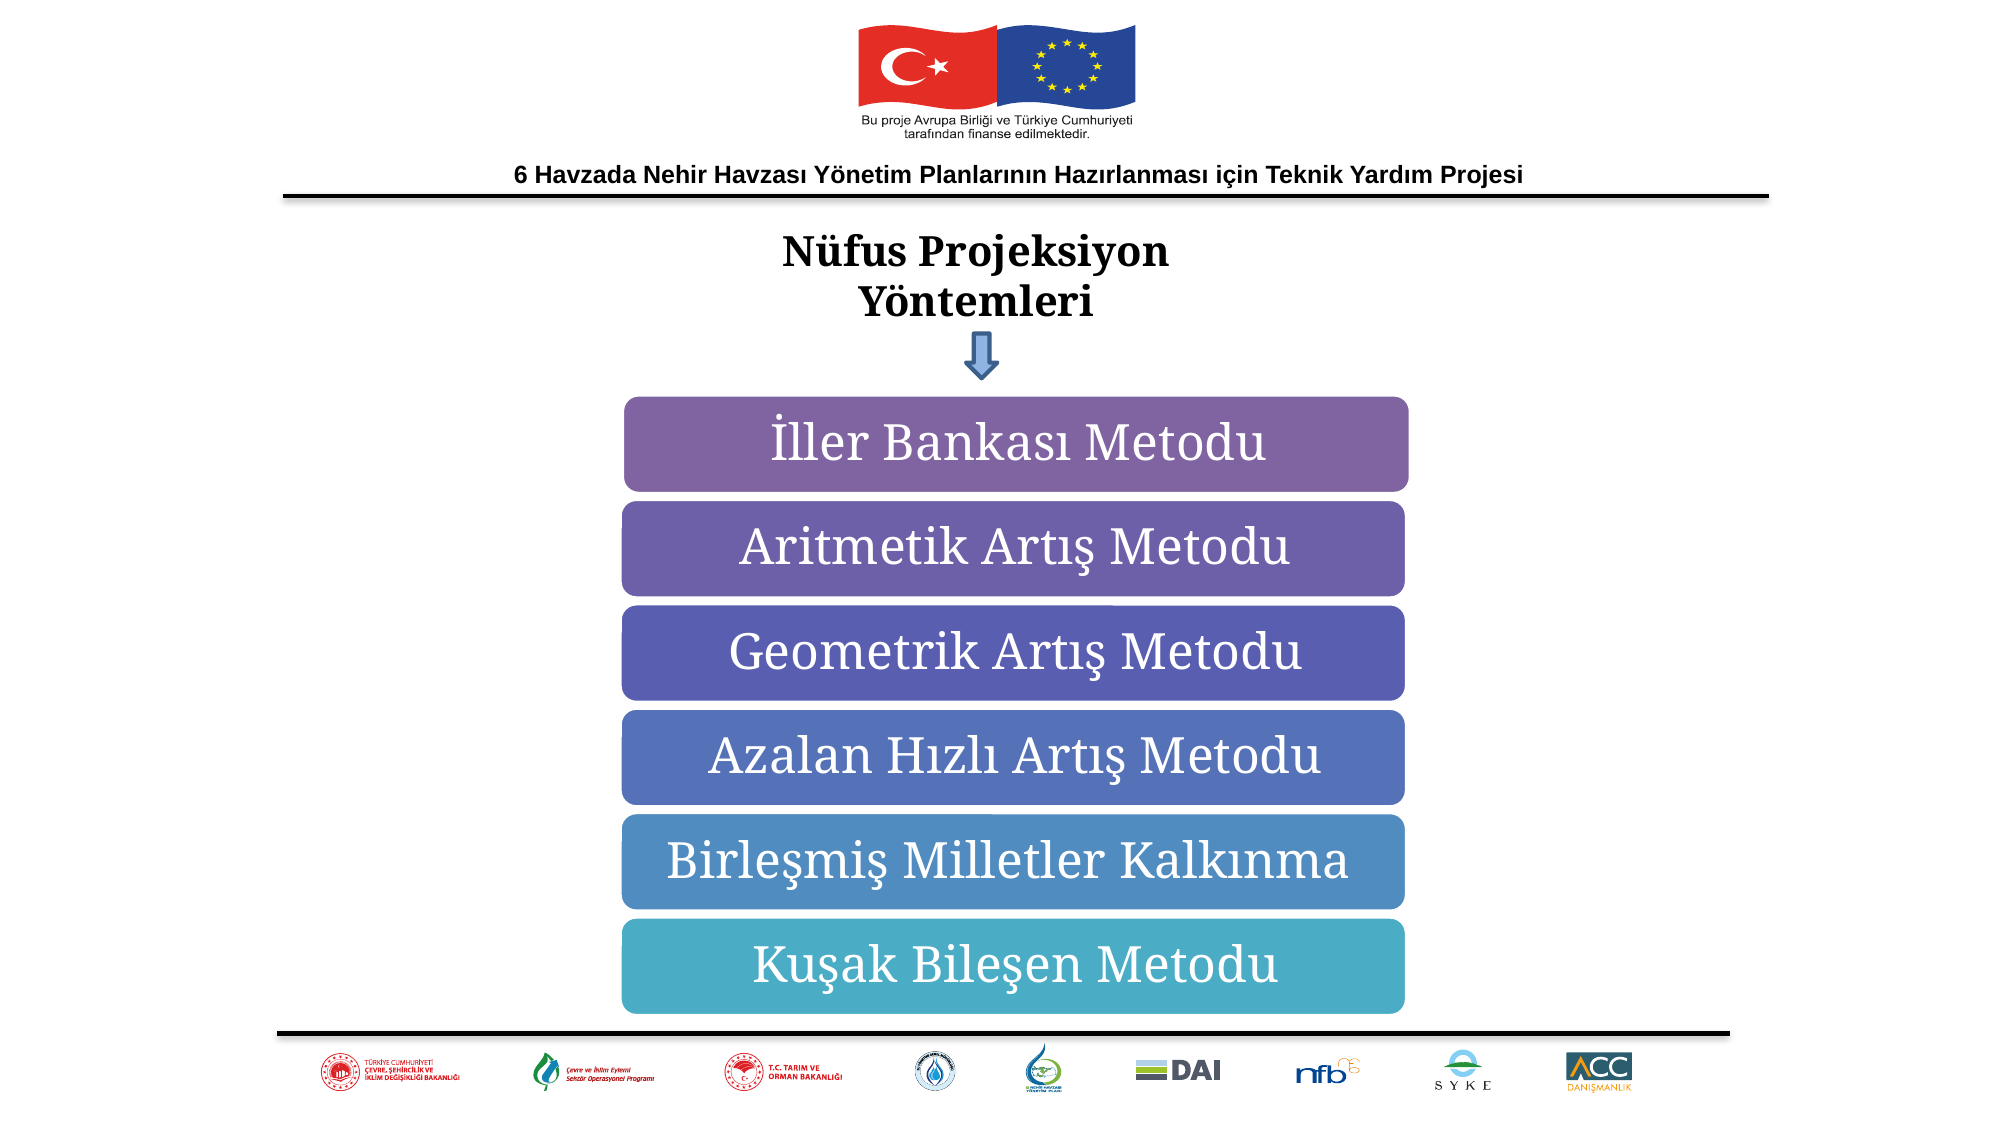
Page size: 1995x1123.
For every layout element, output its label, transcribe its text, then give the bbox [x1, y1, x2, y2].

text_box Nüfus Projeksiyon Yöntemleri [727, 217, 1226, 333]
text_box [964, 331, 1000, 381]
picture [852, 16, 1143, 143]
picture [320, 1042, 1633, 1093]
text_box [276, 394, 1752, 1017]
text_box 6 Havzada Nehir Havzası Yönetim Planlarının Hazırlanması için Teknik Yardım Projesi [241, 150, 1799, 196]
